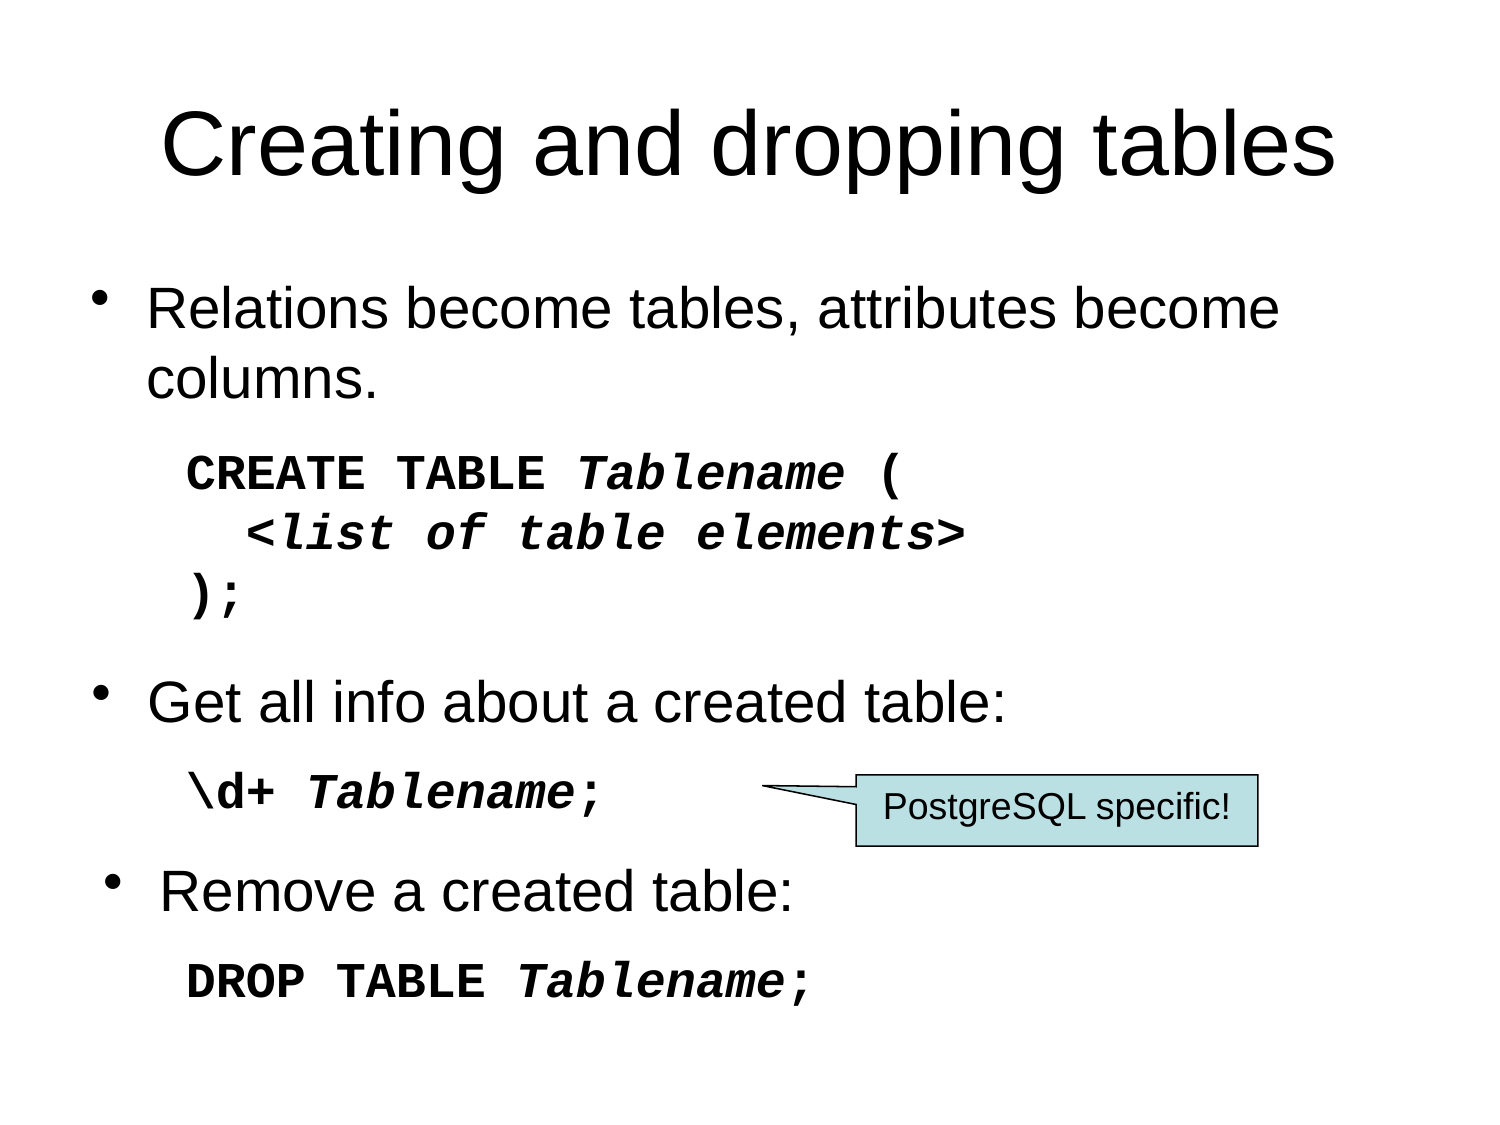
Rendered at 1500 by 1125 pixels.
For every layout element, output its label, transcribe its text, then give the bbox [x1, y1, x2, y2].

text_box Remove a created table: [88, 846, 1439, 929]
text_box Get all info about a created table: [76, 656, 1427, 740]
list Relations become tables, attributes become columns. [75, 262, 1425, 457]
text_box DROP TABLE Tablename; [171, 940, 1341, 1016]
text_box CREATE TABLE Tablename ( <list of table elements> ); [171, 432, 1341, 628]
text_box \d+ Tablename; [171, 751, 1436, 827]
title Creating and dropping tables [75, 45, 1425, 233]
text_box PostgreSQL specific! [762, 774, 1258, 847]
